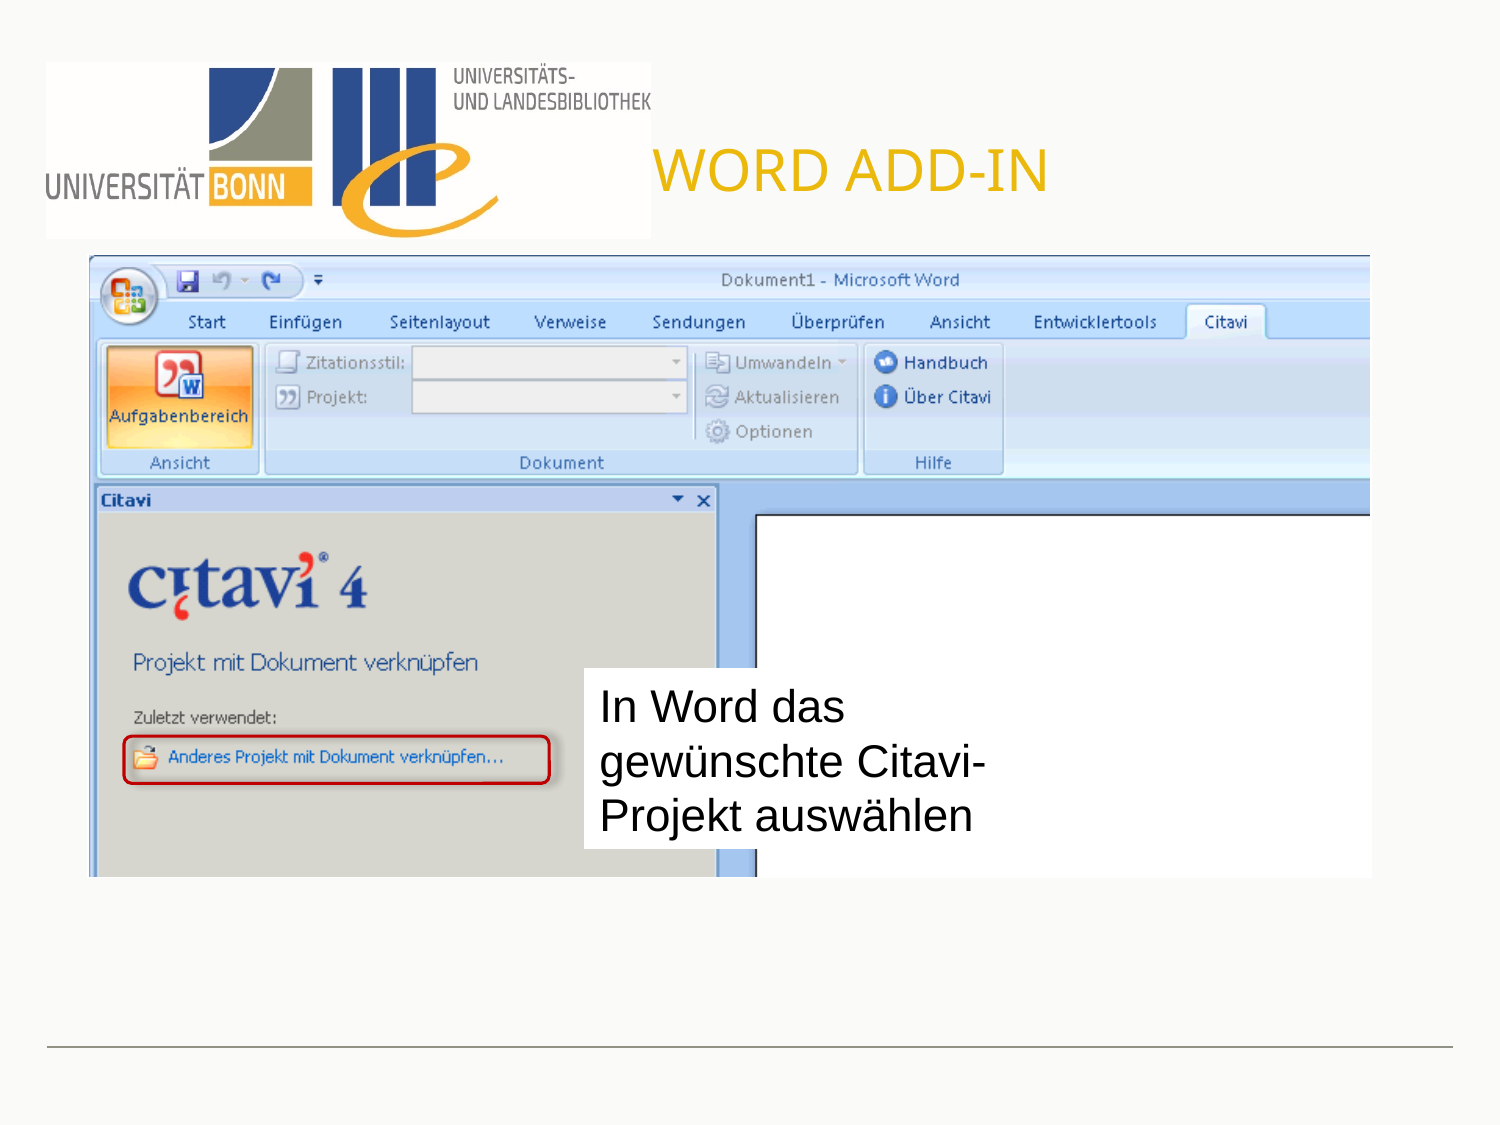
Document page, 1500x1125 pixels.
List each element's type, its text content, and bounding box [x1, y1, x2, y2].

picture [46, 62, 651, 239]
title Word Add-In [652, 62, 1454, 204]
picture [88, 255, 1371, 878]
